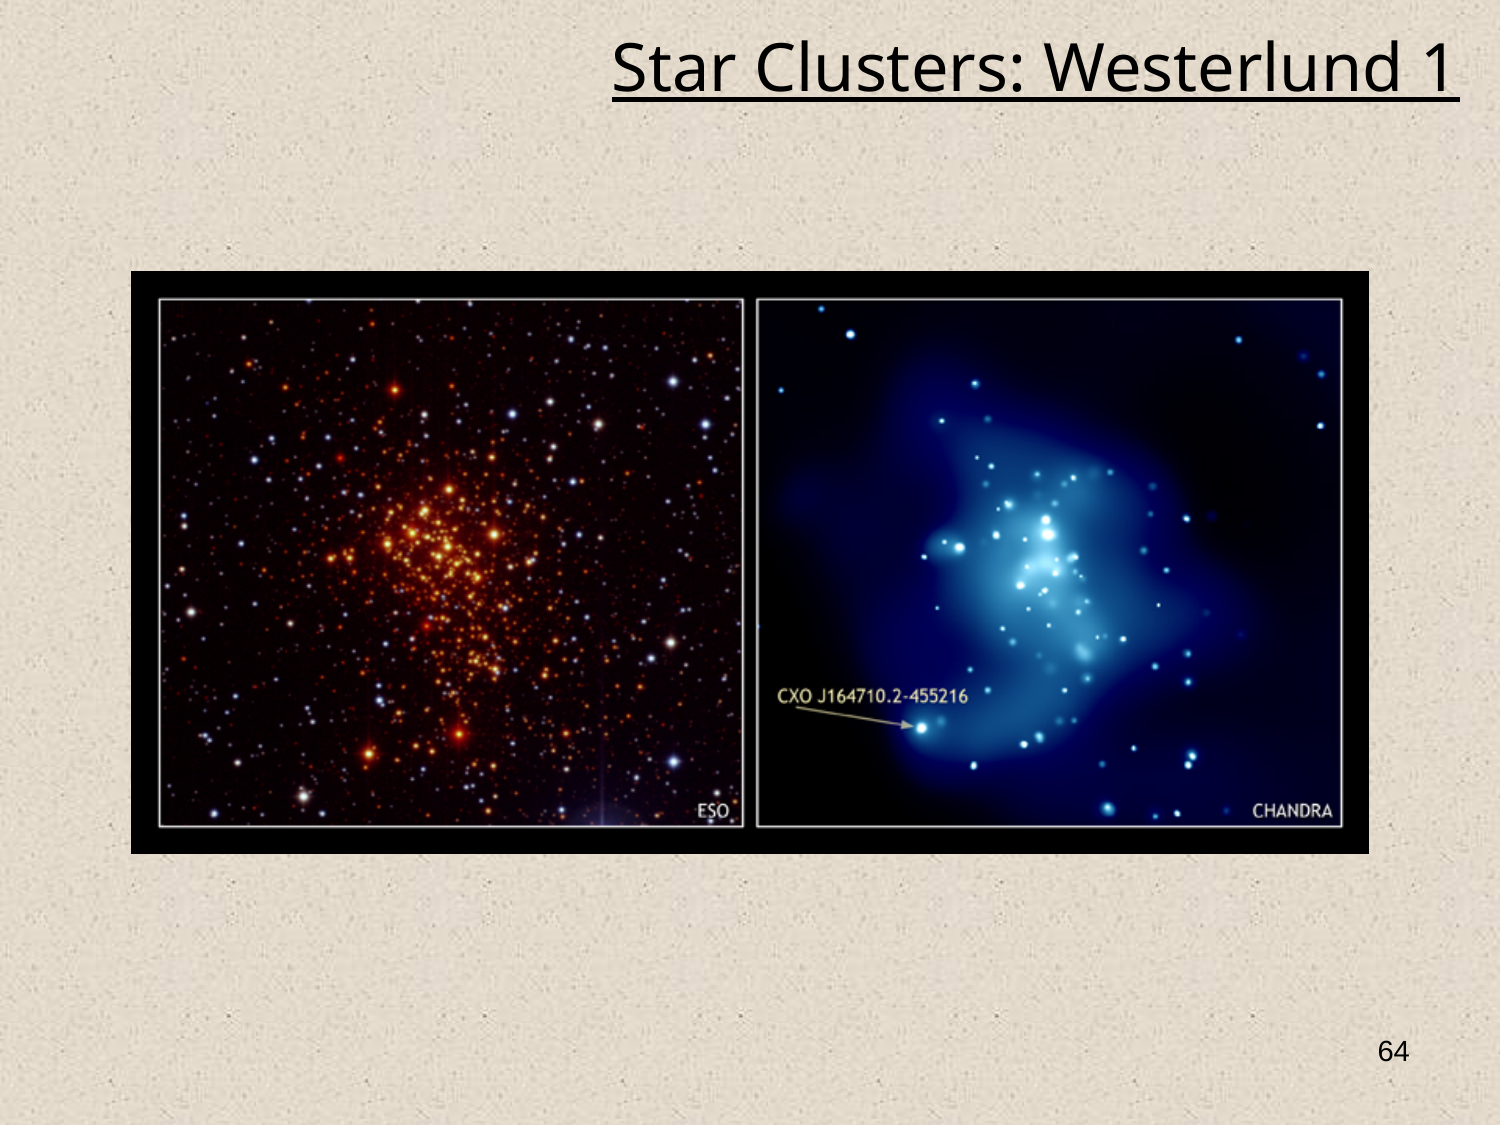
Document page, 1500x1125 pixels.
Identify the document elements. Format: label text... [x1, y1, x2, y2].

title Star Clusters: Westerlund 1 [12, 17, 1475, 113]
slide_number 64 [1074, 1024, 1425, 1103]
picture [0, 0, 1500, 1125]
